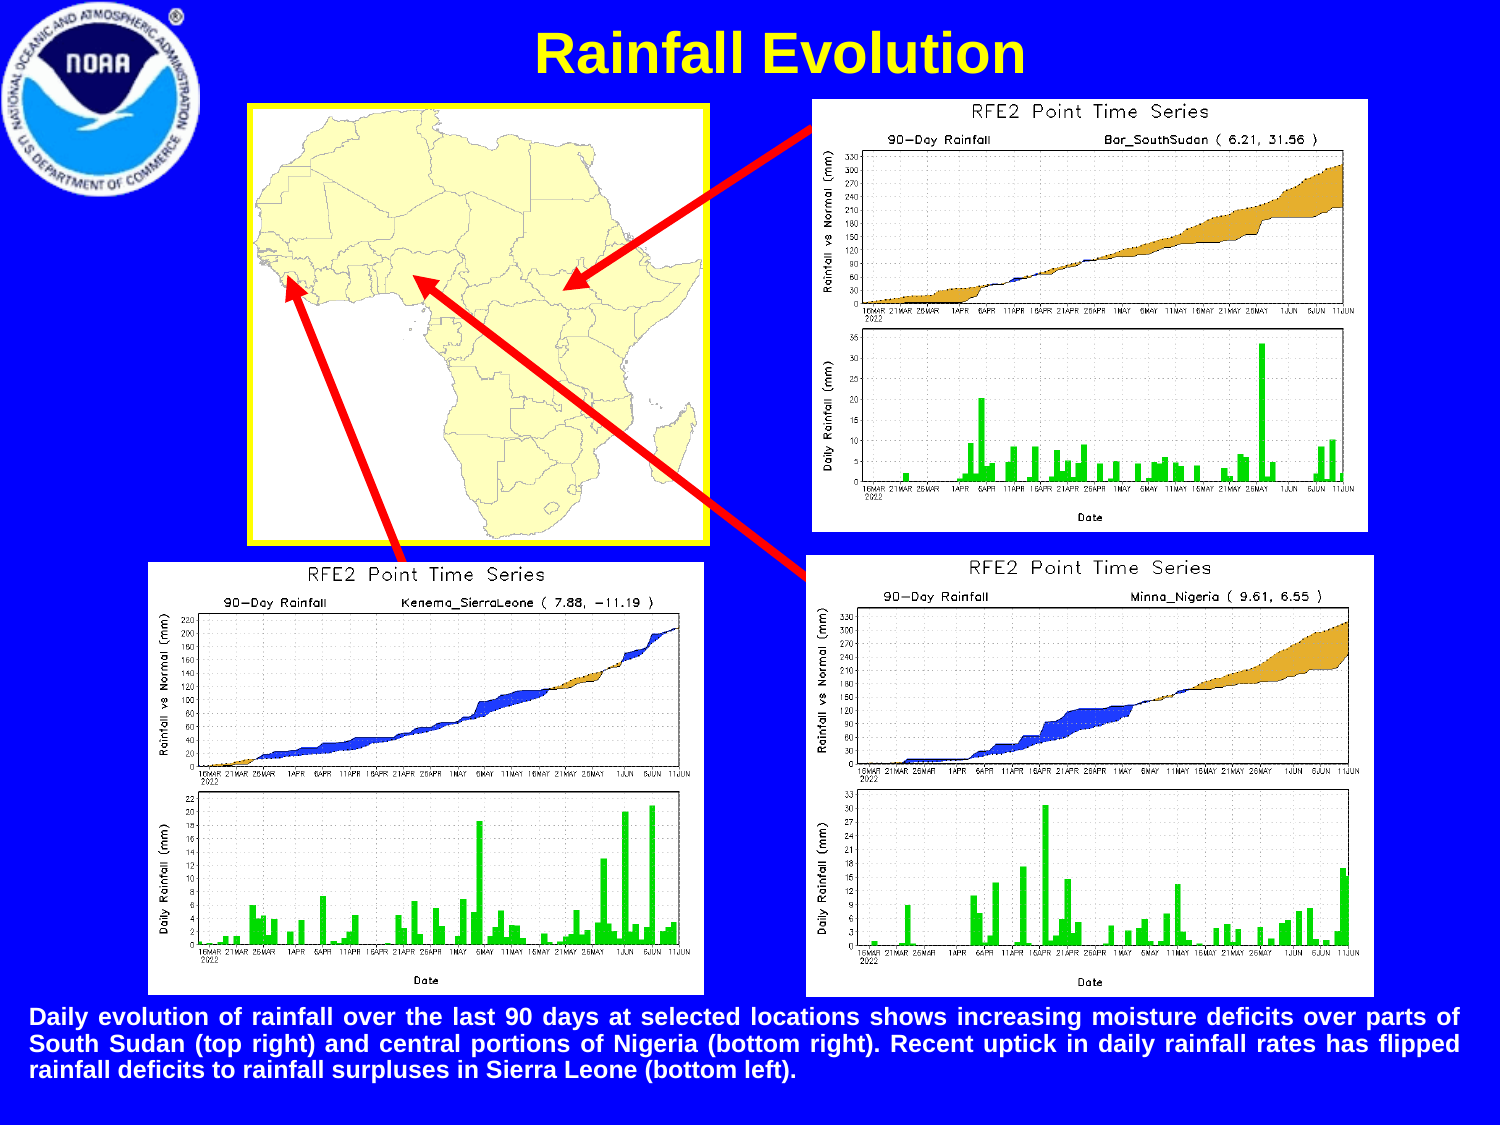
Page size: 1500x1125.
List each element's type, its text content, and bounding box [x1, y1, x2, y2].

picture [253, 108, 704, 541]
text_box Rainfall Evolution [287, 0, 1275, 100]
picture [148, 562, 704, 995]
picture [812, 99, 1368, 532]
picture [806, 555, 1374, 997]
picture [0, 0, 200, 200]
text_box Daily evolution of rainfall over the last 90 days at selected locations shows increasing moisture deficits over parts of South Sudan (top right) and central portions of Nigeria (bottom right). Recent uptick in daily rainfall rates has flipped rainfall deficits to rainfall surpluses in Sierra Leone (bottom left). [14, 996, 1479, 1092]
